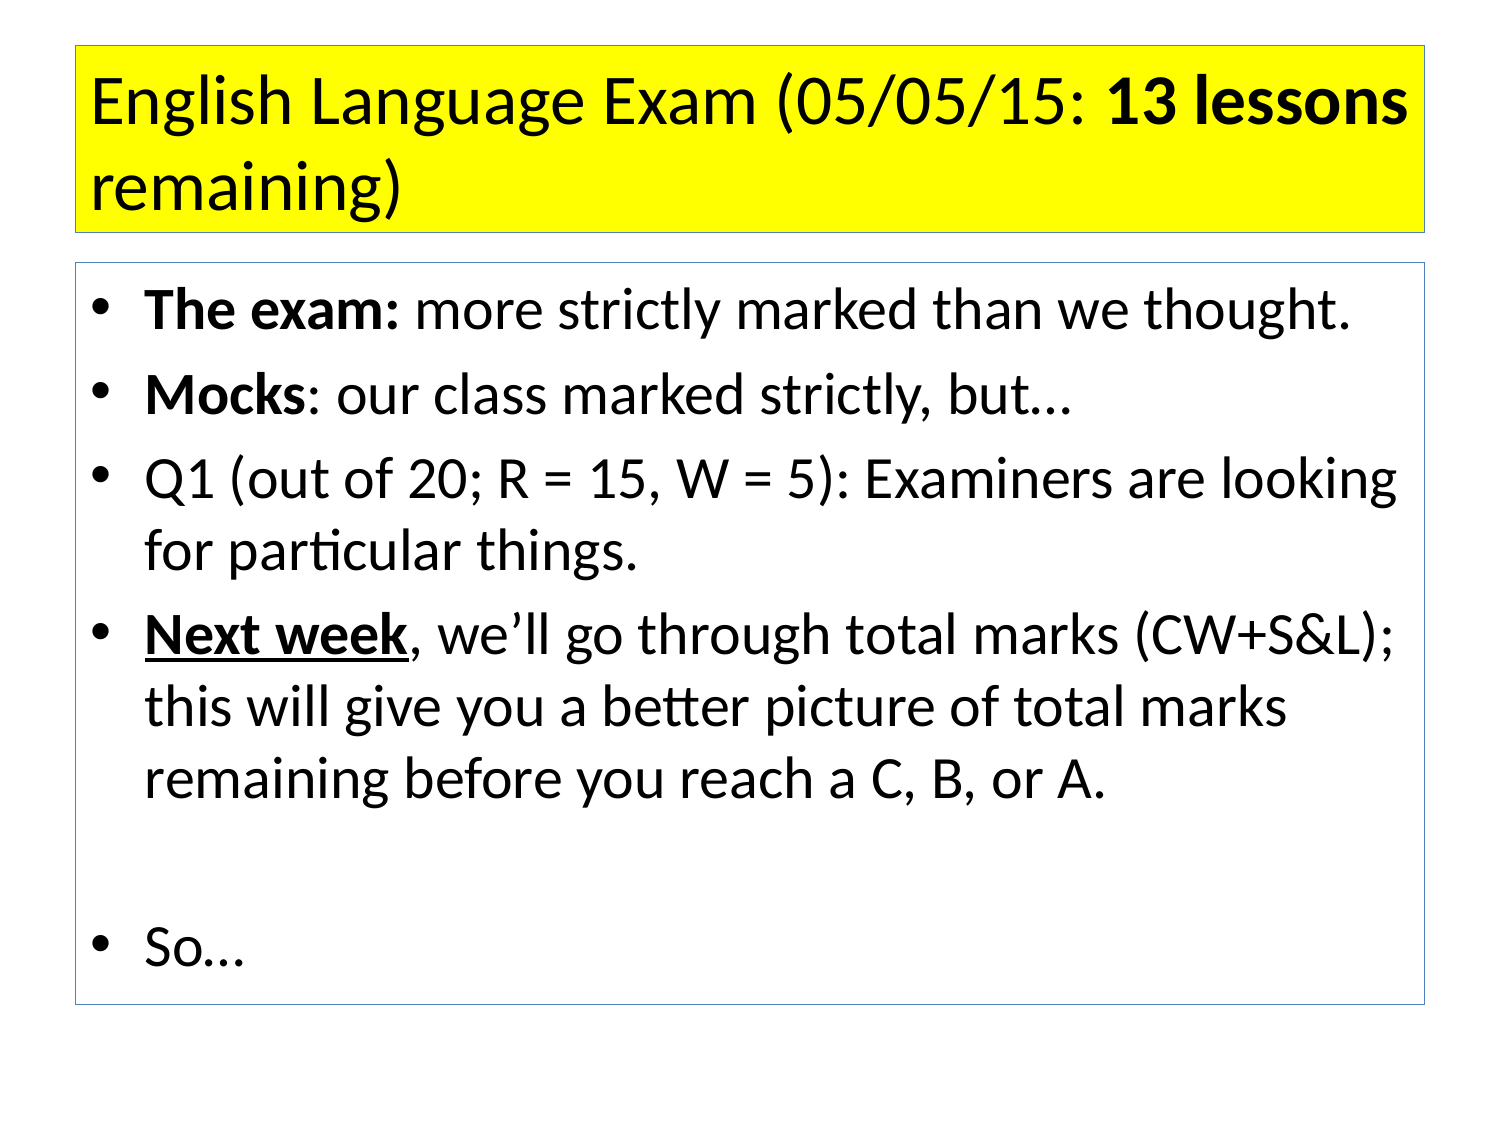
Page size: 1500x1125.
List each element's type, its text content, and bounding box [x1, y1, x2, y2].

list The exam: more strictly marked than we thought. Mocks: our class marked strictly, but… Q1 (out of 20; R = 15, W = 5): Examiners are looking for particular things. Next week, we’ll go through total marks (CW+S&L); this will give you a better picture of total marks remaining before you reach a C, B, or A. So… [75, 262, 1425, 1005]
title English Language Exam (05/05/15: 13 lessons remaining) [75, 45, 1425, 233]
